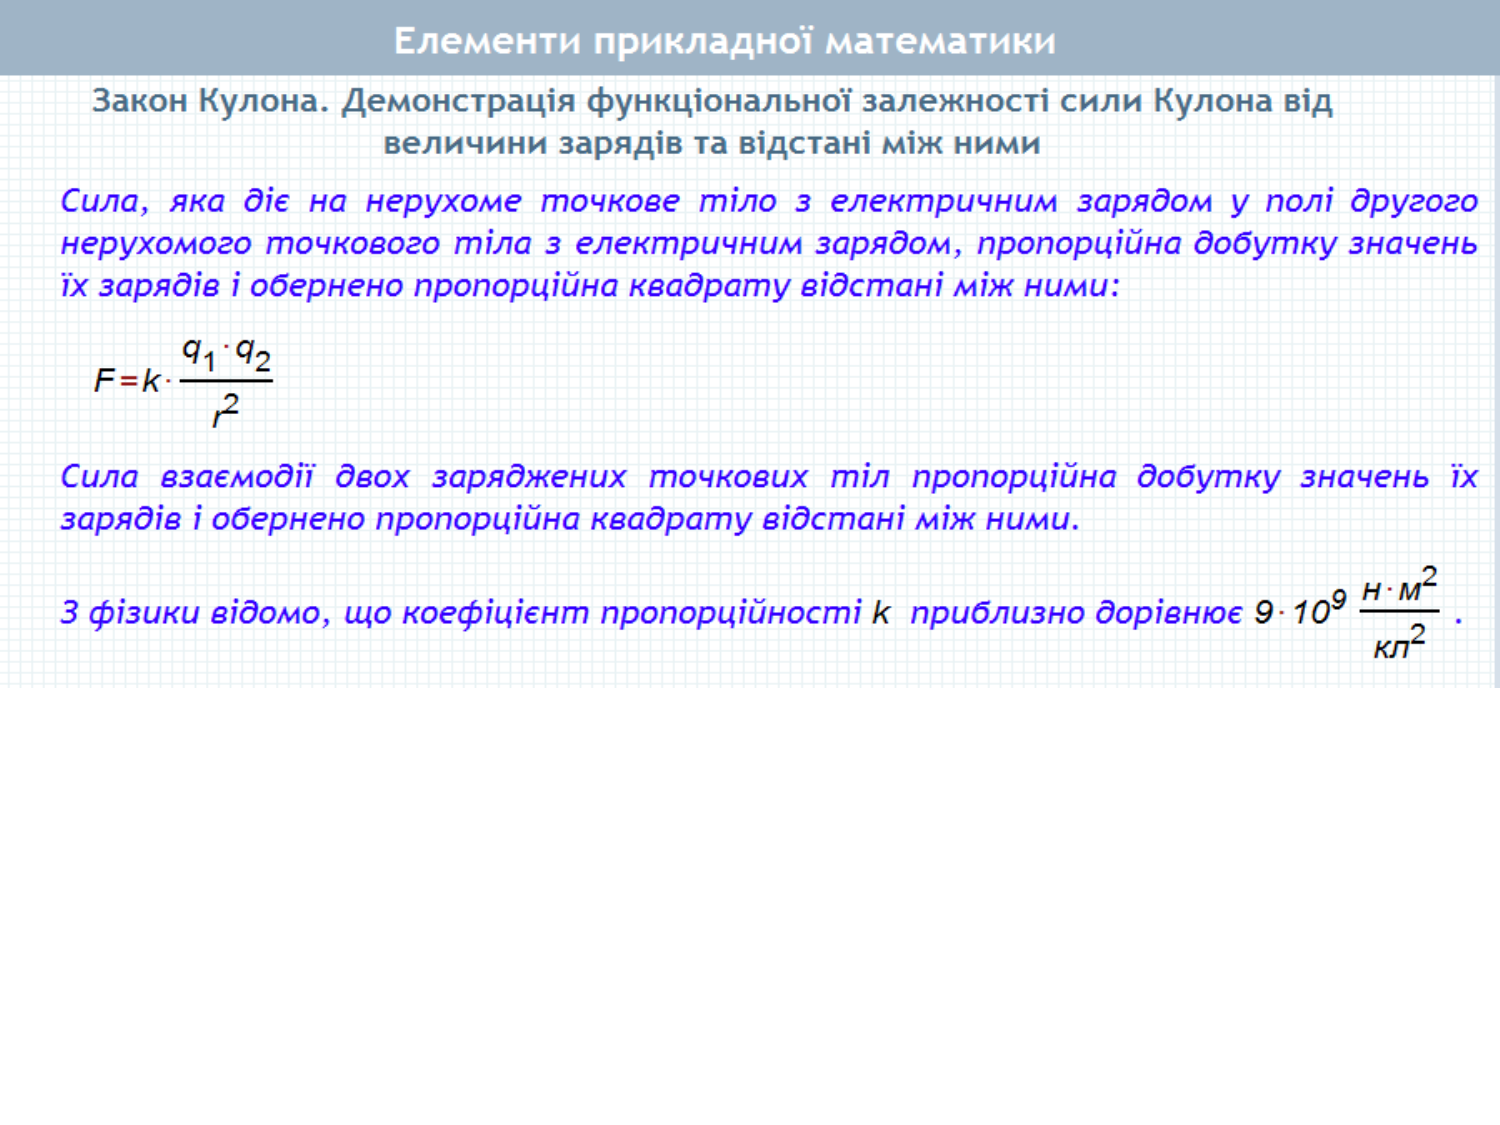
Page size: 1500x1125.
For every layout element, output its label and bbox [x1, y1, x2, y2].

picture [0, 0, 1500, 688]
